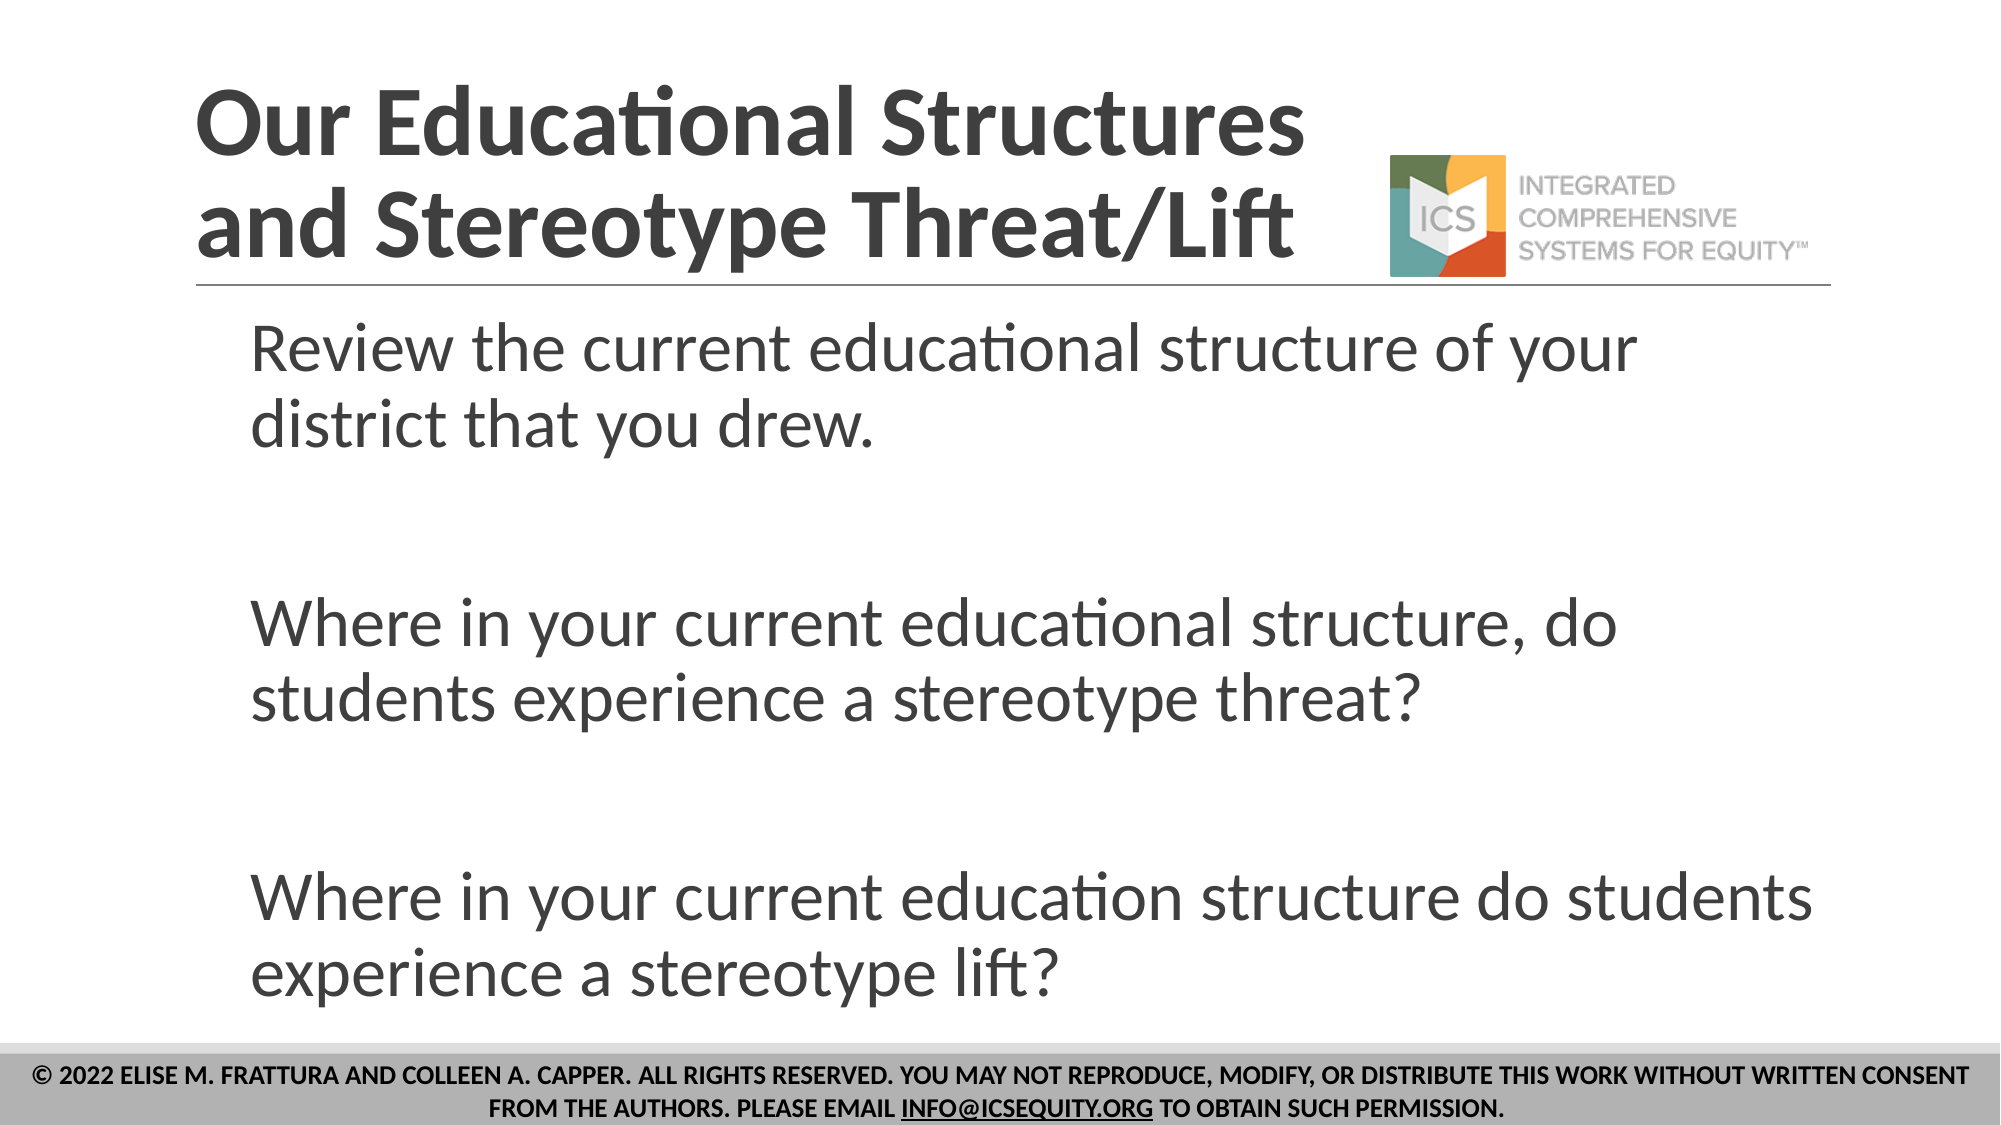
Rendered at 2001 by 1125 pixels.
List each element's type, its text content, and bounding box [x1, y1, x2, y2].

picture [1390, 155, 1808, 277]
title Our Educational Structures and Stereotype Threat/Lift [180, 47, 1379, 285]
list Review the current educational structure of your district that you drew. Where in your current educational structure, do students experience a stereotype threat? Where in your current education structure do students experience a stereotype lift? [180, 302, 1830, 1028]
